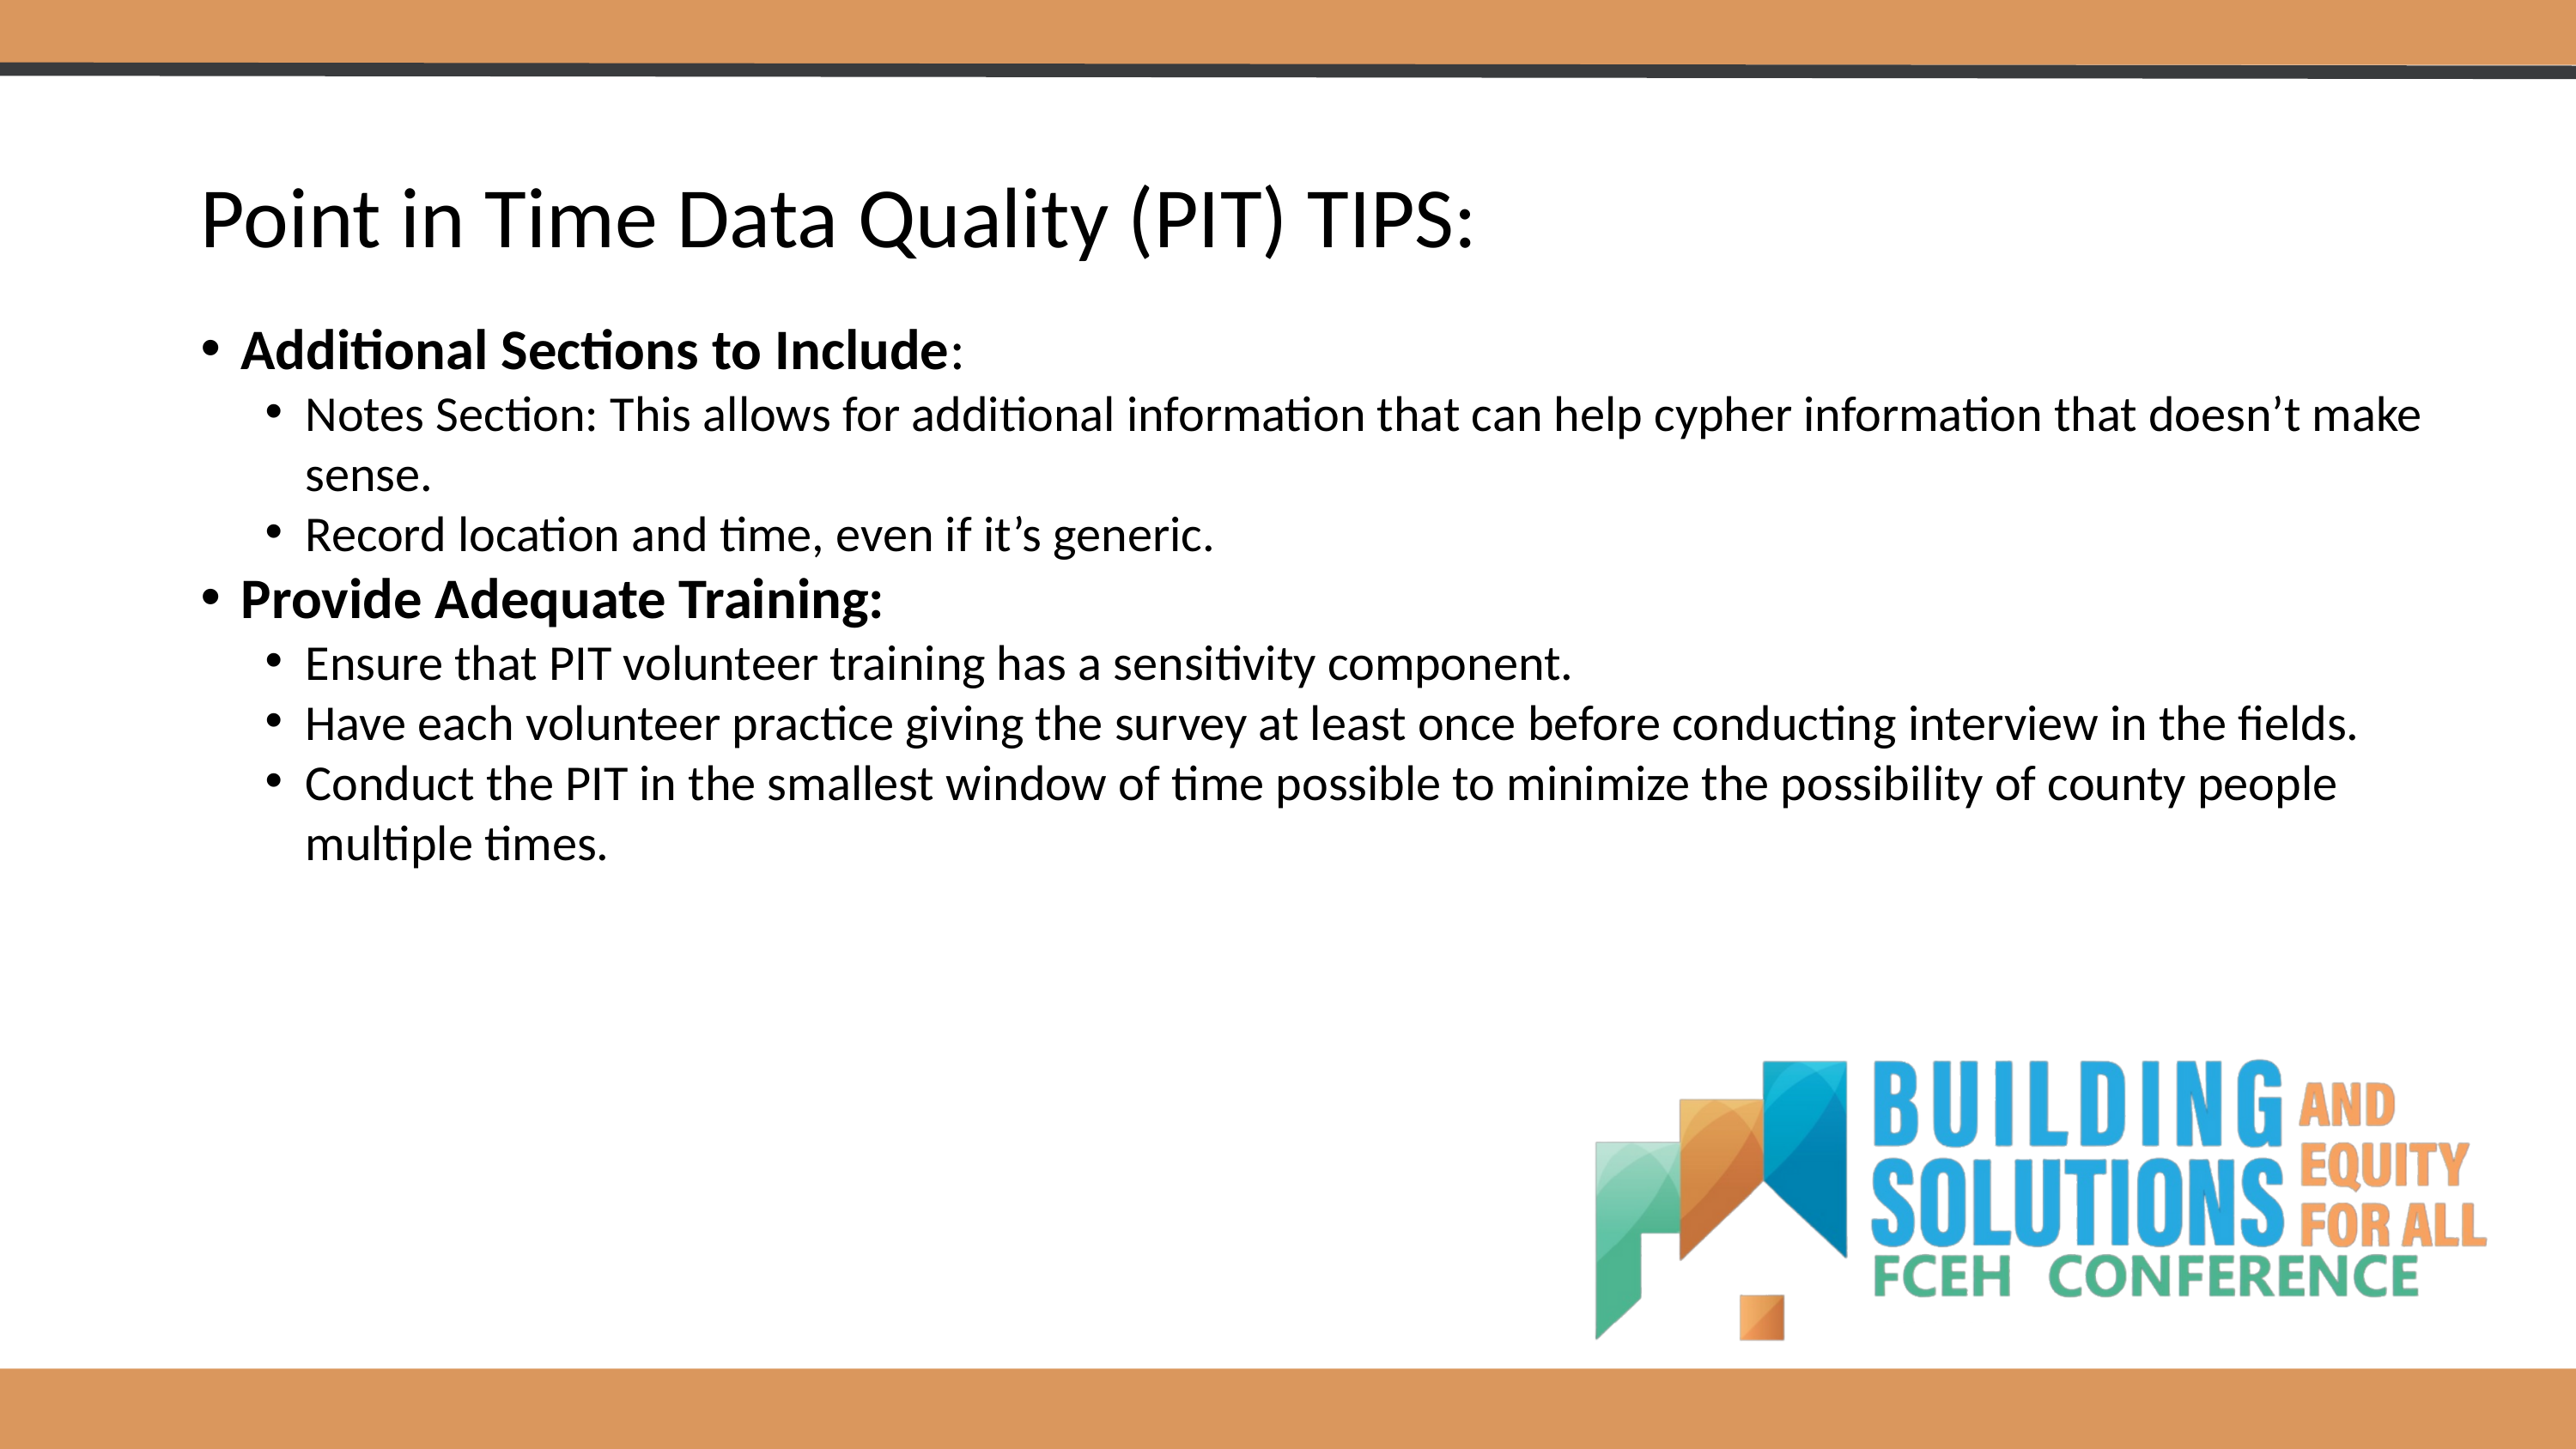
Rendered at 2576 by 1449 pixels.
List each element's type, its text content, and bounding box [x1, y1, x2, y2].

text_box [0, 64, 2576, 1369]
text_box Point in Time Data Quality (PIT) TIPS: [188, 155, 1766, 271]
text_box Additional Sections to Include: Notes Section: This allows for additional information that can help cypher information that doesn’t make sense. Record location and time, even if it’s generic. Provide Adequate Training: Ensure that PIT volunteer training has a sensitivity component. Have each volunteer practice giving the survey at least once before conducting interview in the fields. Conduct the PIT in the smallest window of time possible to minimize the possibility of county people multiple times. [187, 306, 2496, 877]
picture [1556, 1031, 2576, 1352]
